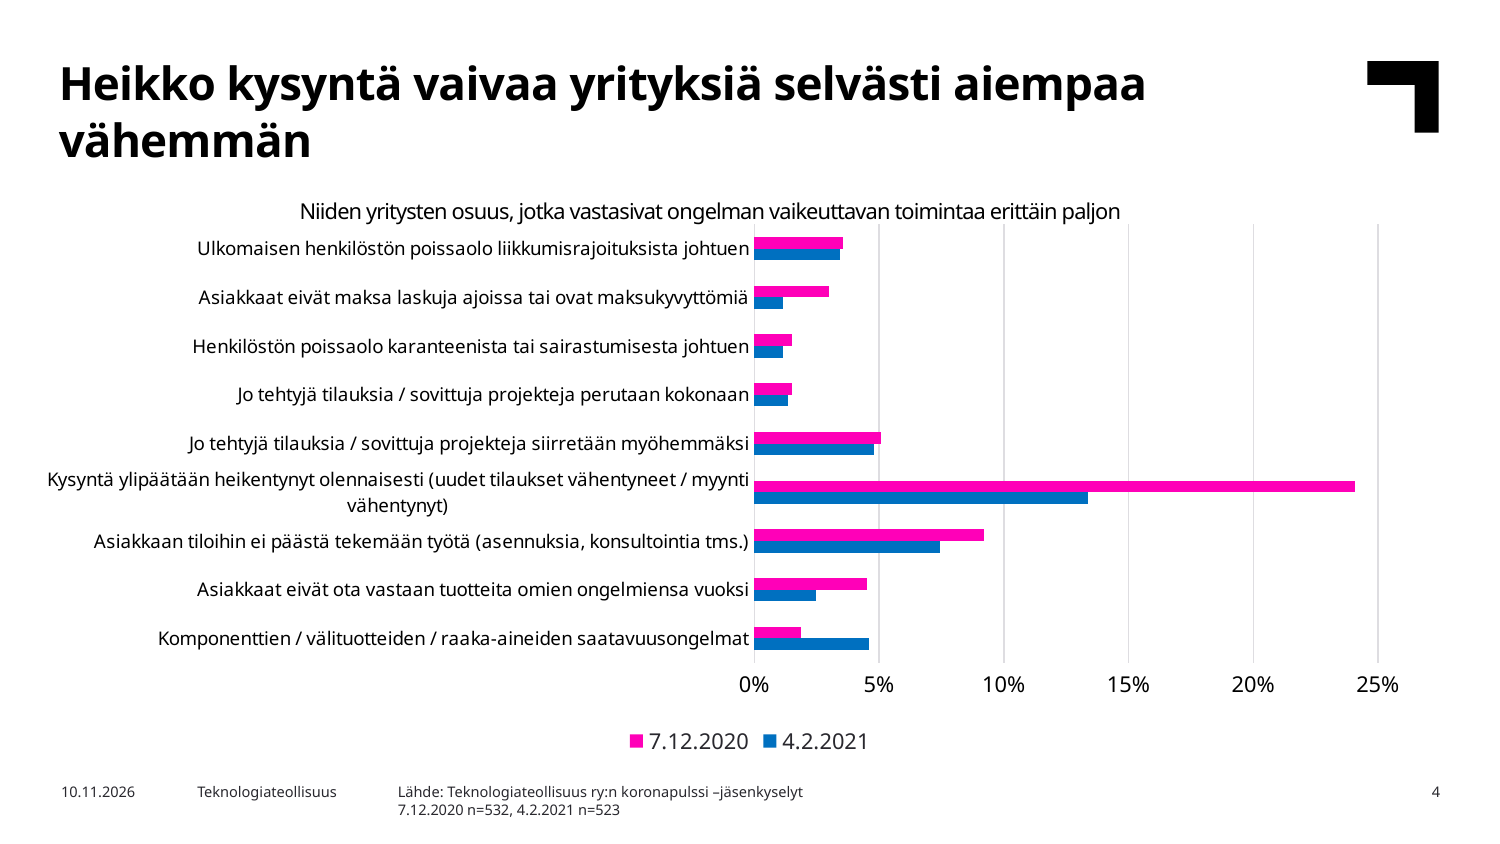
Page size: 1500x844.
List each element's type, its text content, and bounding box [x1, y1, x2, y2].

footer Teknologiateollisuus [182, 775, 382, 803]
list Lähde: Teknologiateollisuus ry:n koronapulssi –jäsenkyselyt 7.12.2020 n=532, 4.2.2021 n=523 [382, 775, 1456, 823]
text_box Niiden yritysten osuus, jotka vastasivat ongelman vaikeuttavan toimintaa erittäin paljon [293, 191, 1263, 211]
chart [17, 213, 1483, 763]
list Heikko kysyntä vaivaa yrityksiä selvästi aiempaa vähemmän [41, 46, 1353, 153]
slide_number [46, 775, 182, 803]
